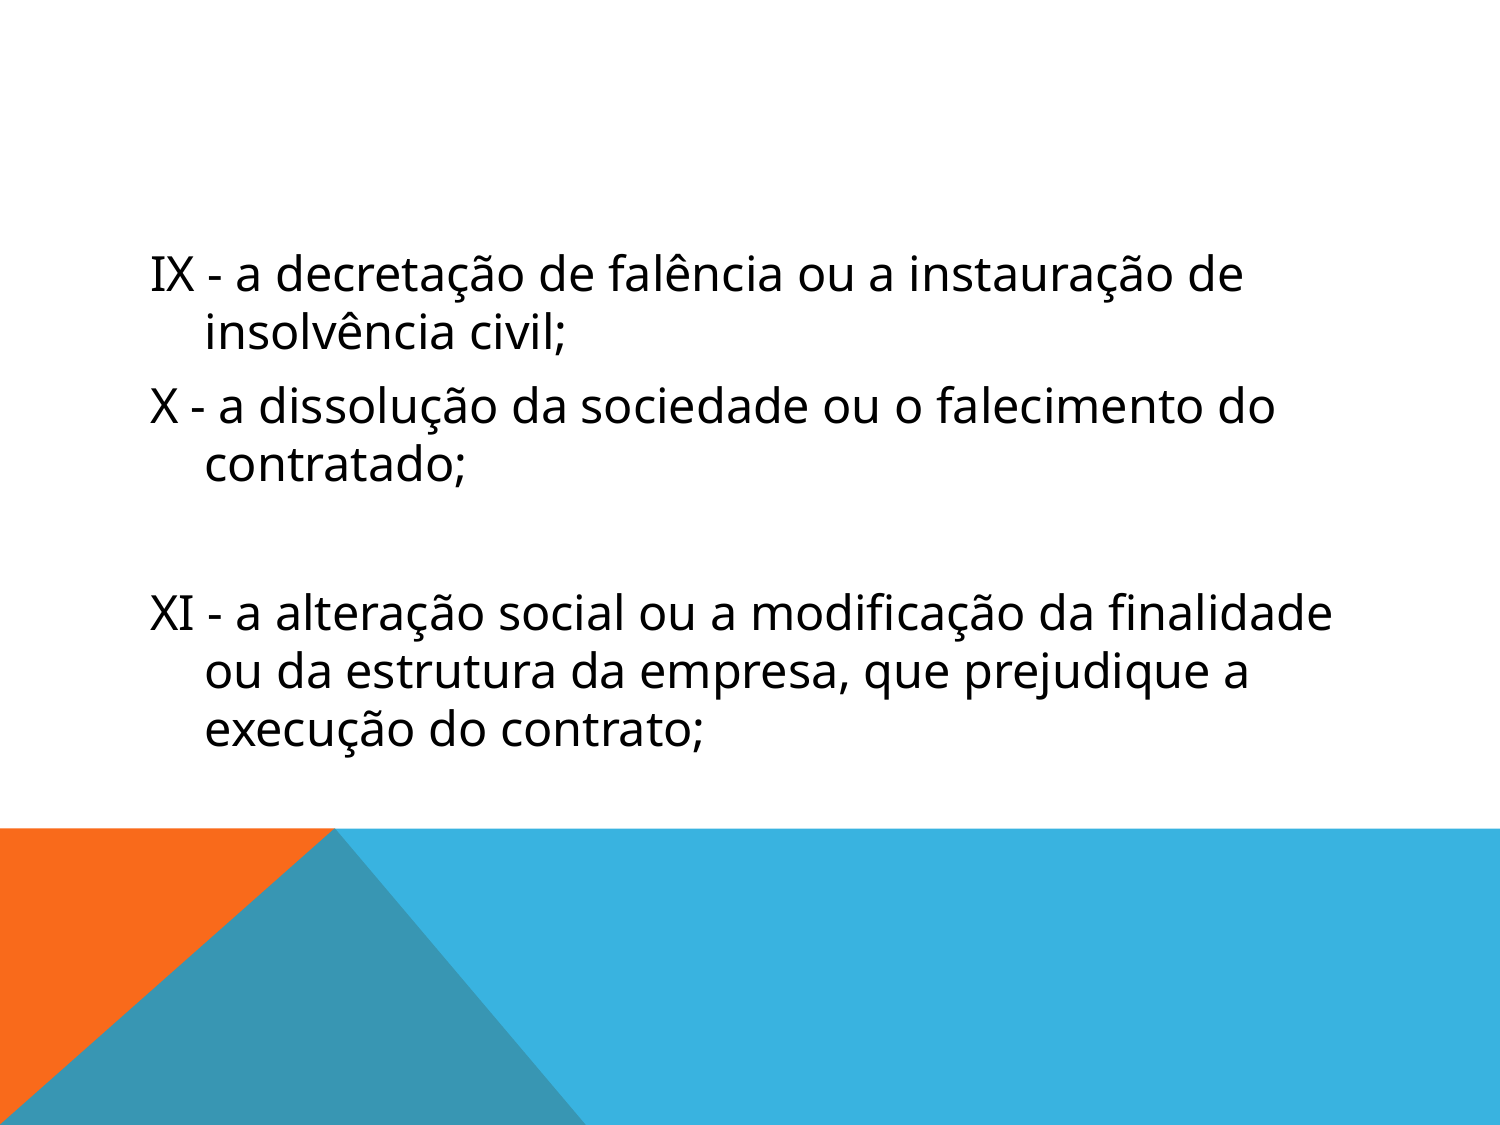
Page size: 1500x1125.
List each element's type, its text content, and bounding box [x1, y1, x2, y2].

list IX - a decretação de falência ou a instauração de insolvência civil; X - a dissolução da sociedade ou o falecimento do contratado; XI - a alteração social ou a modificação da finalidade ou da estrutura da empresa, que prejudique a execução do contrato; [135, 180, 1369, 768]
